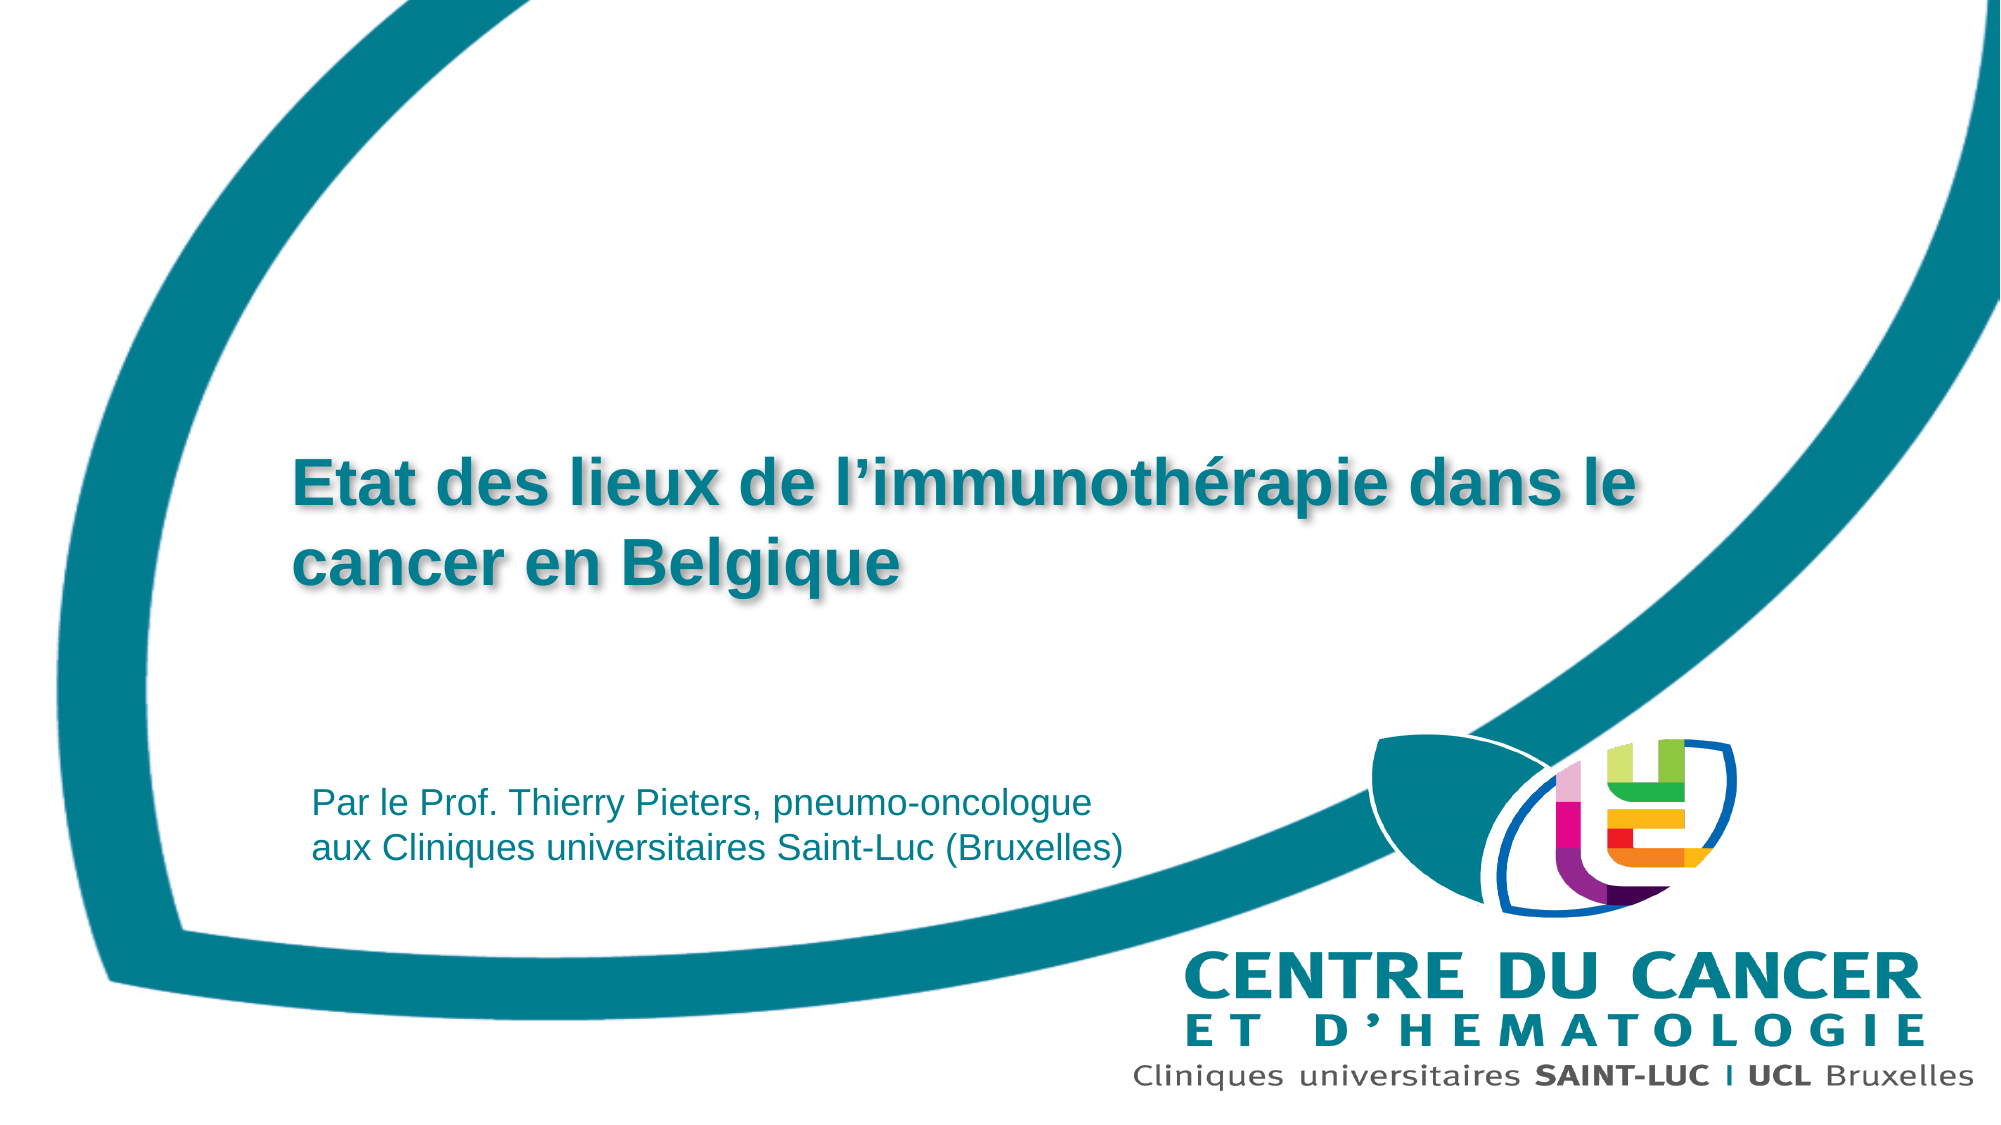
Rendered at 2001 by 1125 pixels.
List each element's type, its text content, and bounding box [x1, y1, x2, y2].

picture [0, 0, 2000, 1091]
title Etat des lieux de l’immunothérapie dans le cancer en Belgique [291, 278, 1823, 603]
text_box Par le Prof. Thierry Pieters, pneumo-oncologue aux Cliniques universitaires Saint-Luc (Bruxelles) [296, 770, 1139, 876]
